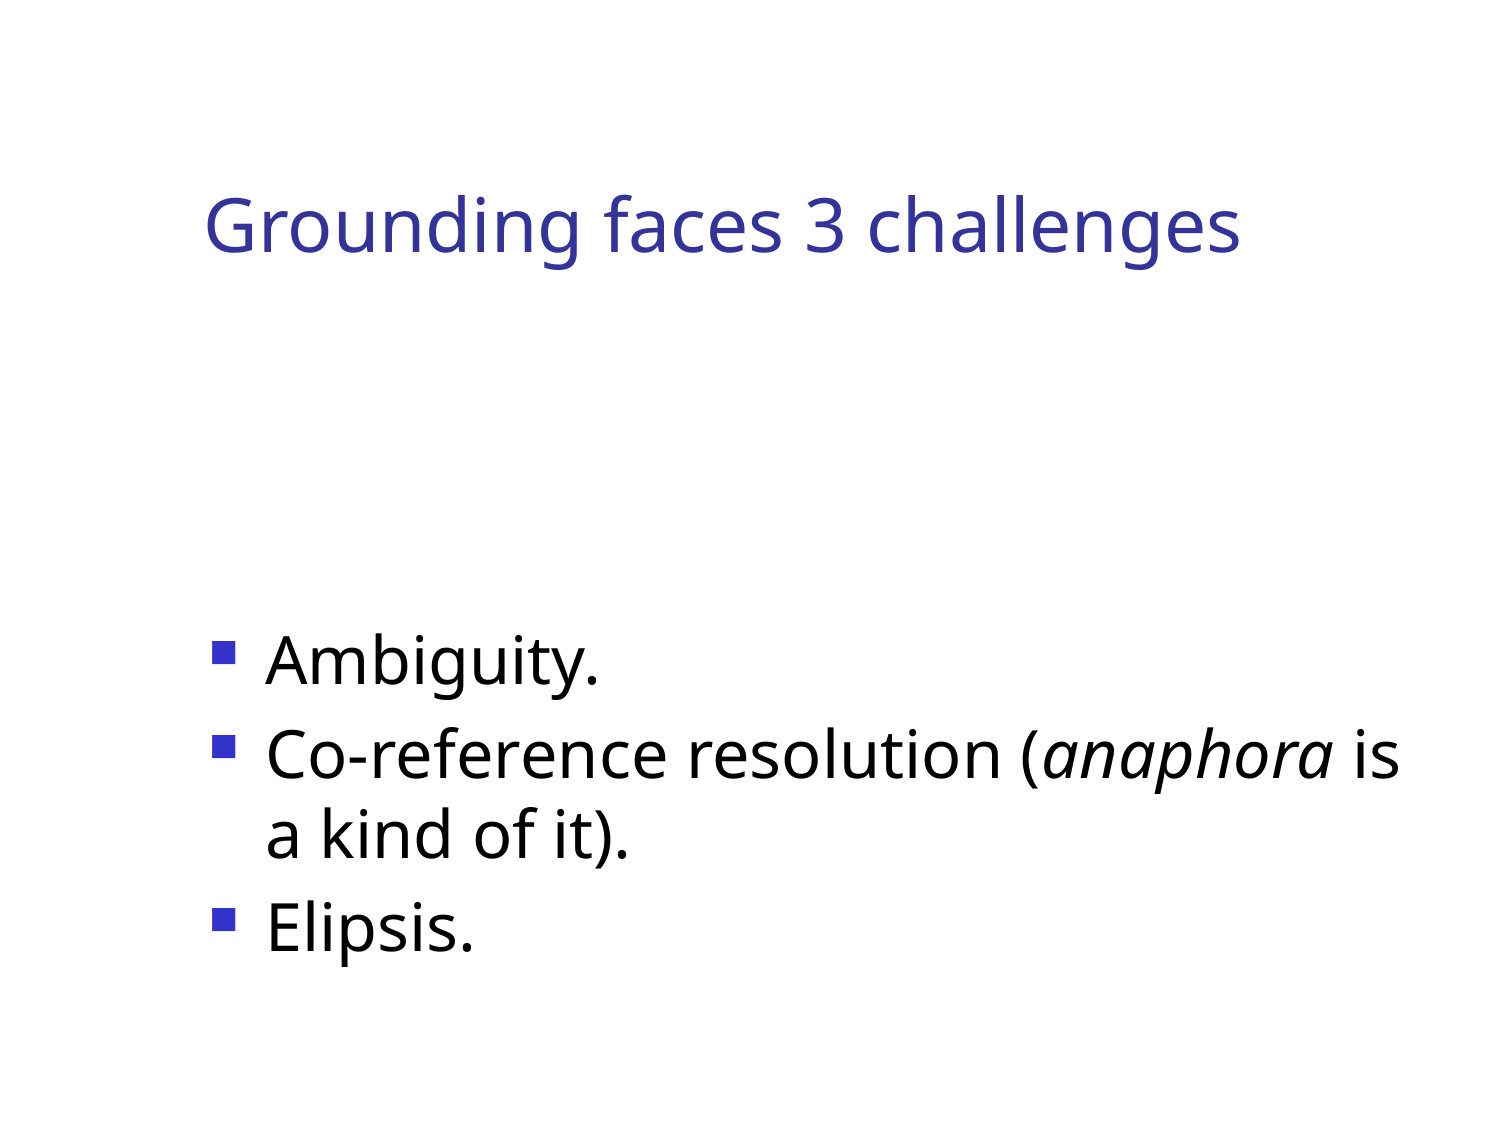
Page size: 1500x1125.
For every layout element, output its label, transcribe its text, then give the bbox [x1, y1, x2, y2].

list Ambiguity. Co-reference resolution (anaphora is a kind of it). Elipsis. [193, 330, 1470, 1007]
title Grounding faces 3 challenges [188, 34, 1468, 276]
